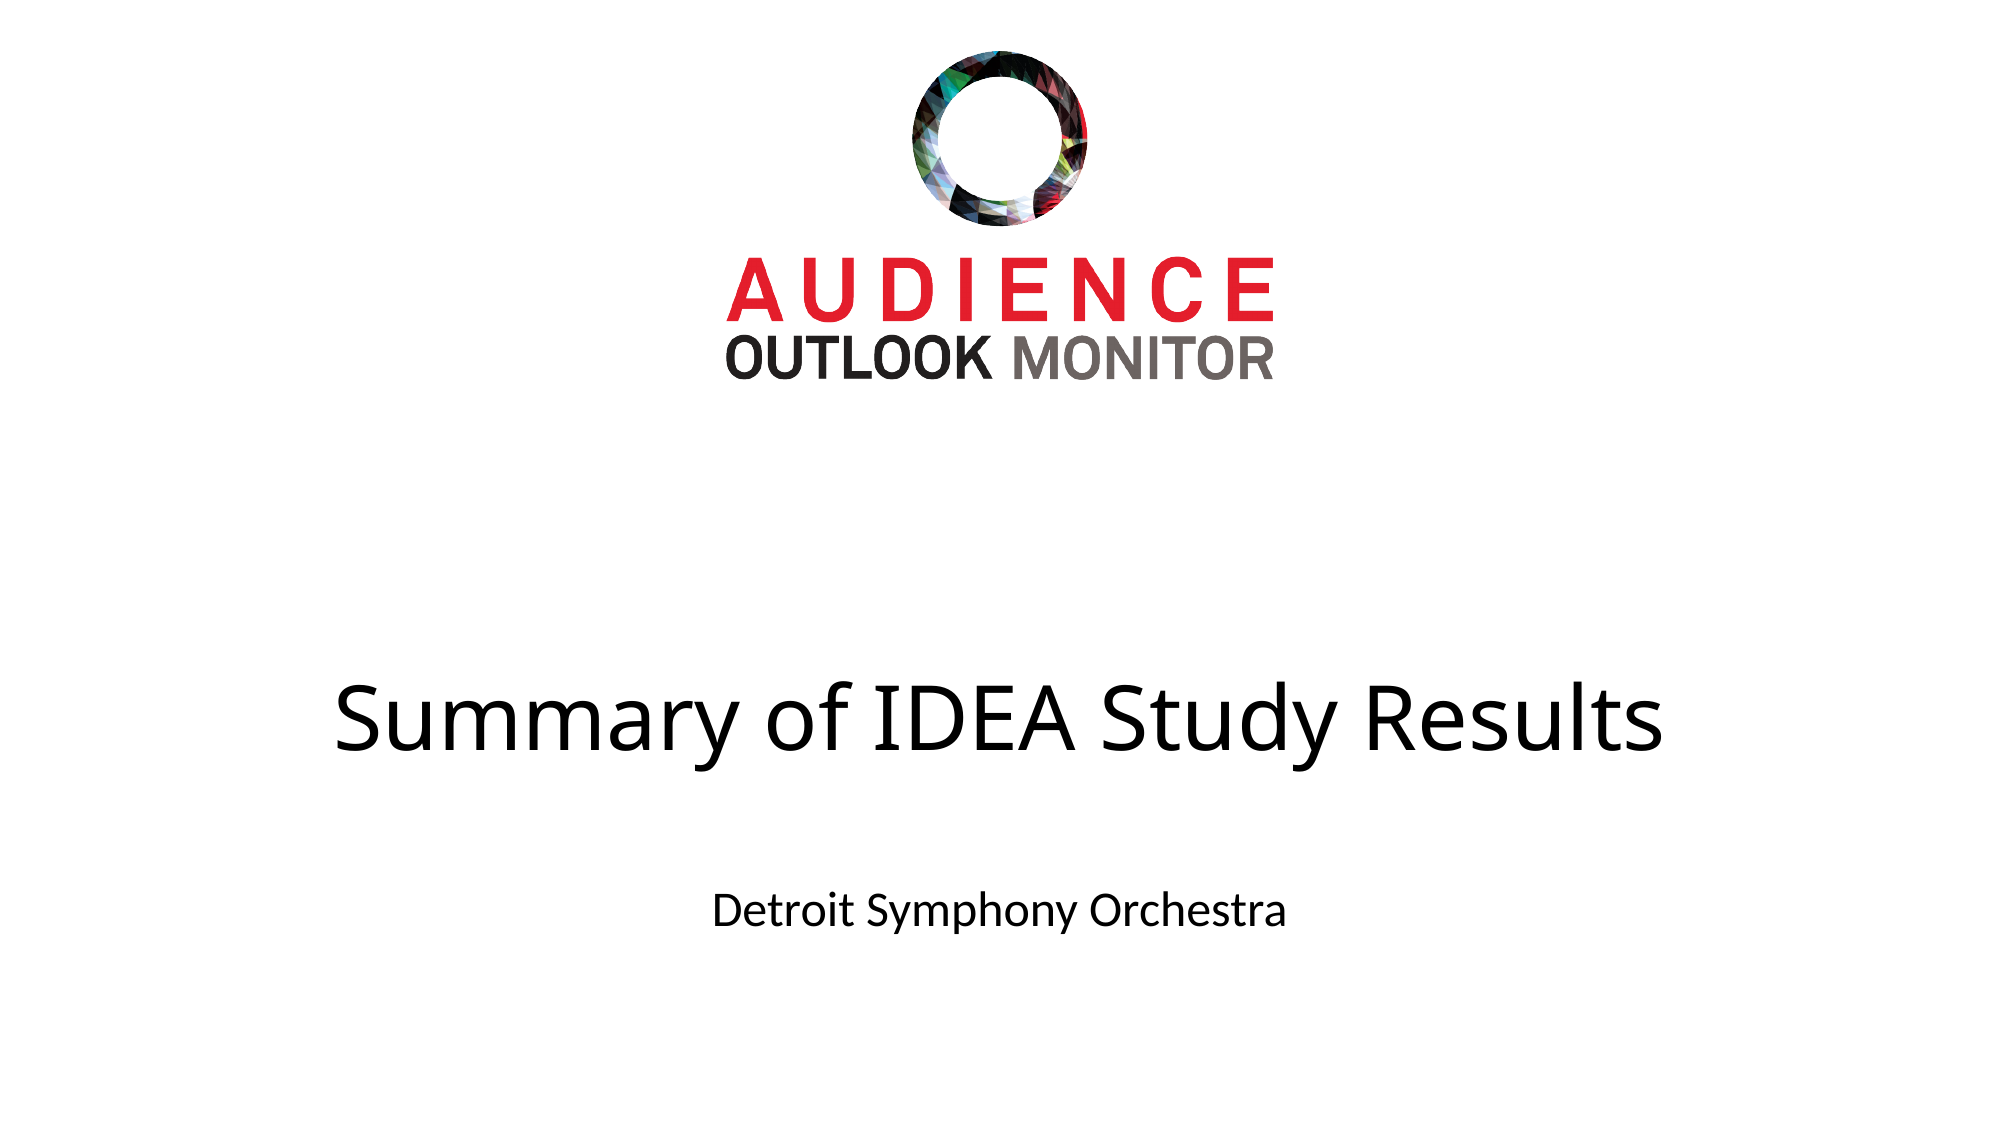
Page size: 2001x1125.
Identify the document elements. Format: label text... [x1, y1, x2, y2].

picture [726, 51, 1273, 380]
title Summary of IDEA Study Results [249, 620, 1750, 777]
subtitle Detroit Symphony Orchestra [249, 876, 1750, 975]
